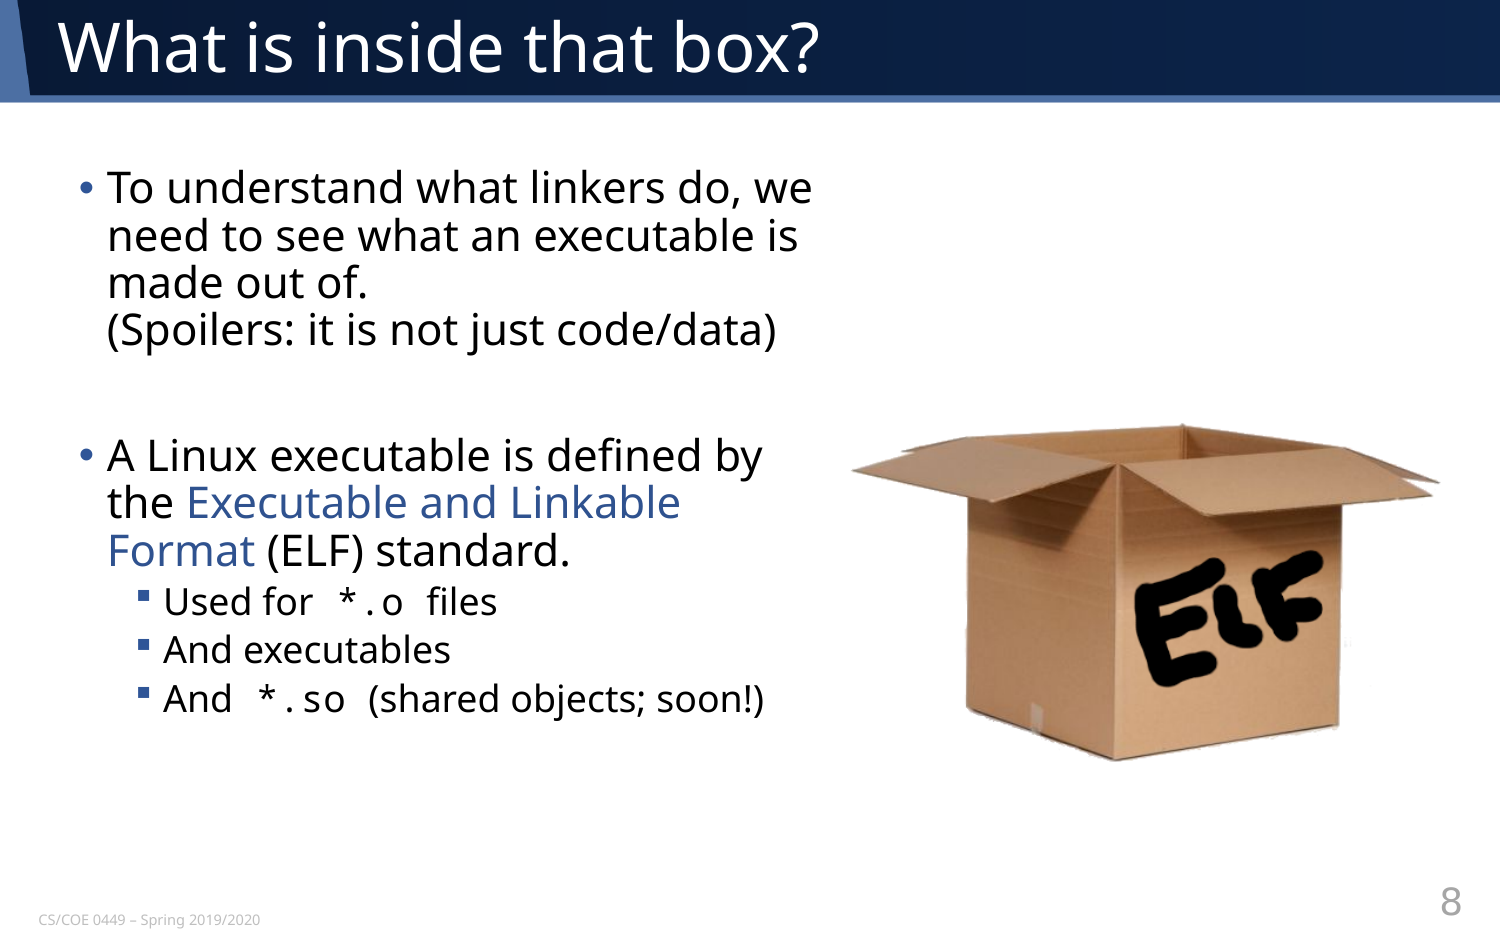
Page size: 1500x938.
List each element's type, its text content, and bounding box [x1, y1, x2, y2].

slide_number 8 [1376, 875, 1478, 926]
list To understand what linkers do, we need to see what an executable is made out of. (Spoilers: it is not just code/data) A Linux executable is defined by the Executable and Linkable Format (ELF) standard. Used for *.o files And executables And *.so (shared objects; soon!) [63, 158, 830, 845]
picture [0, 0, 1500, 938]
footer CS/COE 0449 – Spring 2019/2020 [0, 906, 299, 936]
title What is inside that box? [42, 3, 1500, 97]
